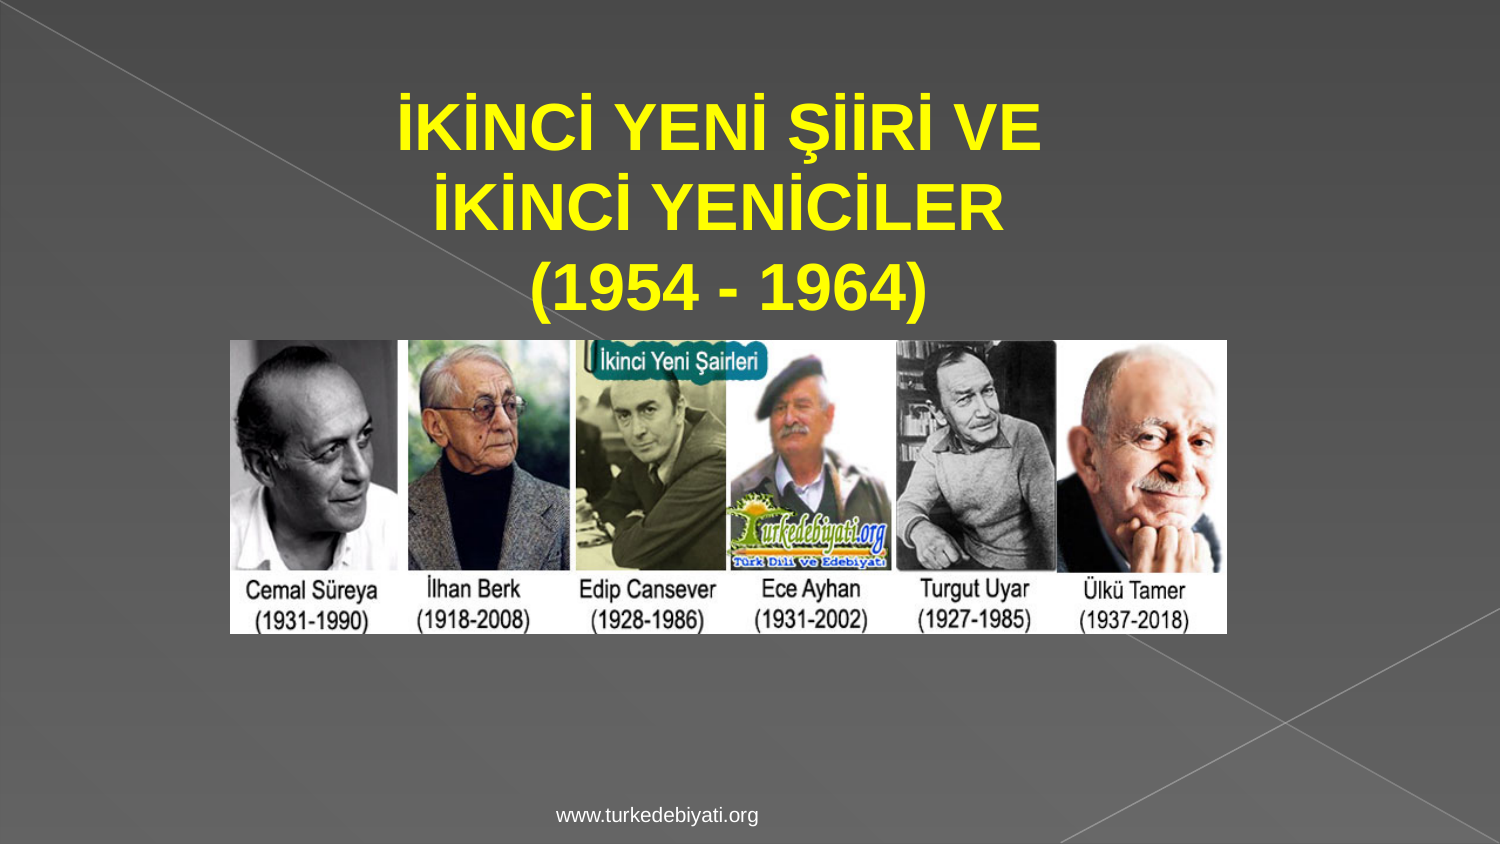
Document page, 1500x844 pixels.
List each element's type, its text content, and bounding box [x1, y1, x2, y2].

text_box İKİNCİ YENİ ŞİİRİ VE İKİNCİ YENİCİLER (1954 - 1964) [141, 76, 1317, 323]
footer www.turkedebiyati.org [75, 797, 774, 835]
picture [230, 340, 1228, 634]
